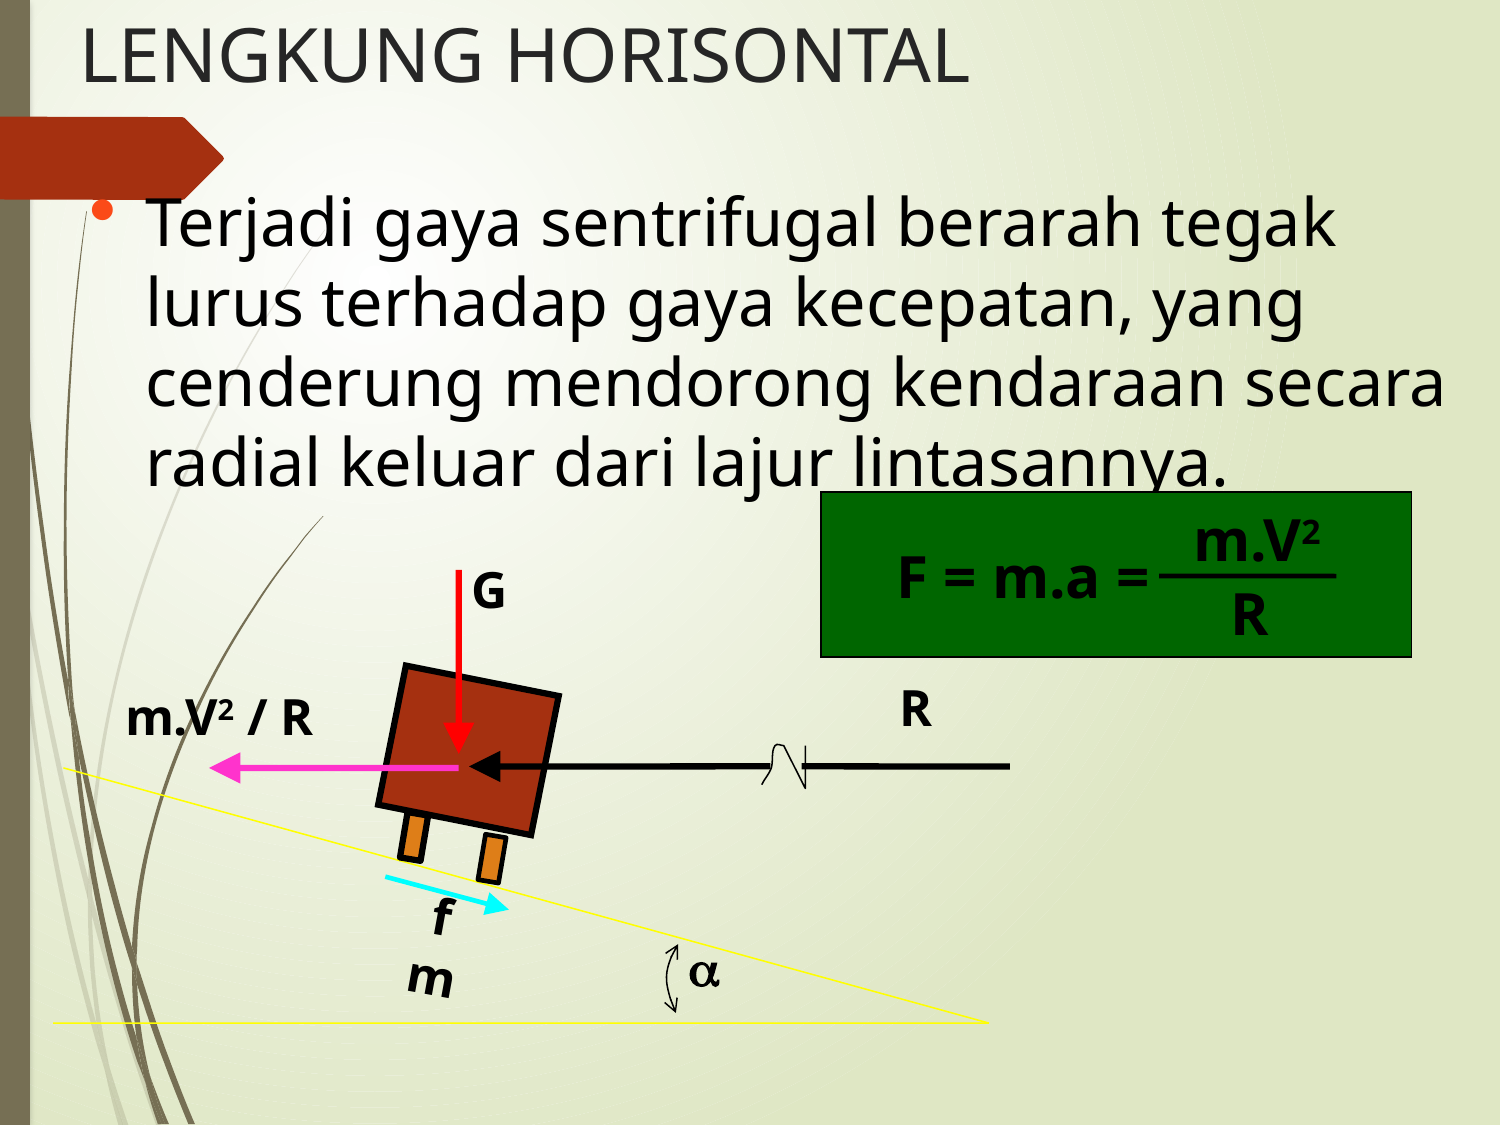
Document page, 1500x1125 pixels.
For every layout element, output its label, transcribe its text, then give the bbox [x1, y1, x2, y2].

text_box Terjadi gaya sentrifugal berarah tegak lurus terhadap gaya kecepatan, yang cenderung mendorong kendaraan secara radial keluar dari lajur lintasannya. [74, 172, 1500, 504]
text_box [820, 491, 1412, 658]
title LENGKUNG HORISONTAL [64, 0, 1415, 161]
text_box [52, 550, 1011, 1024]
